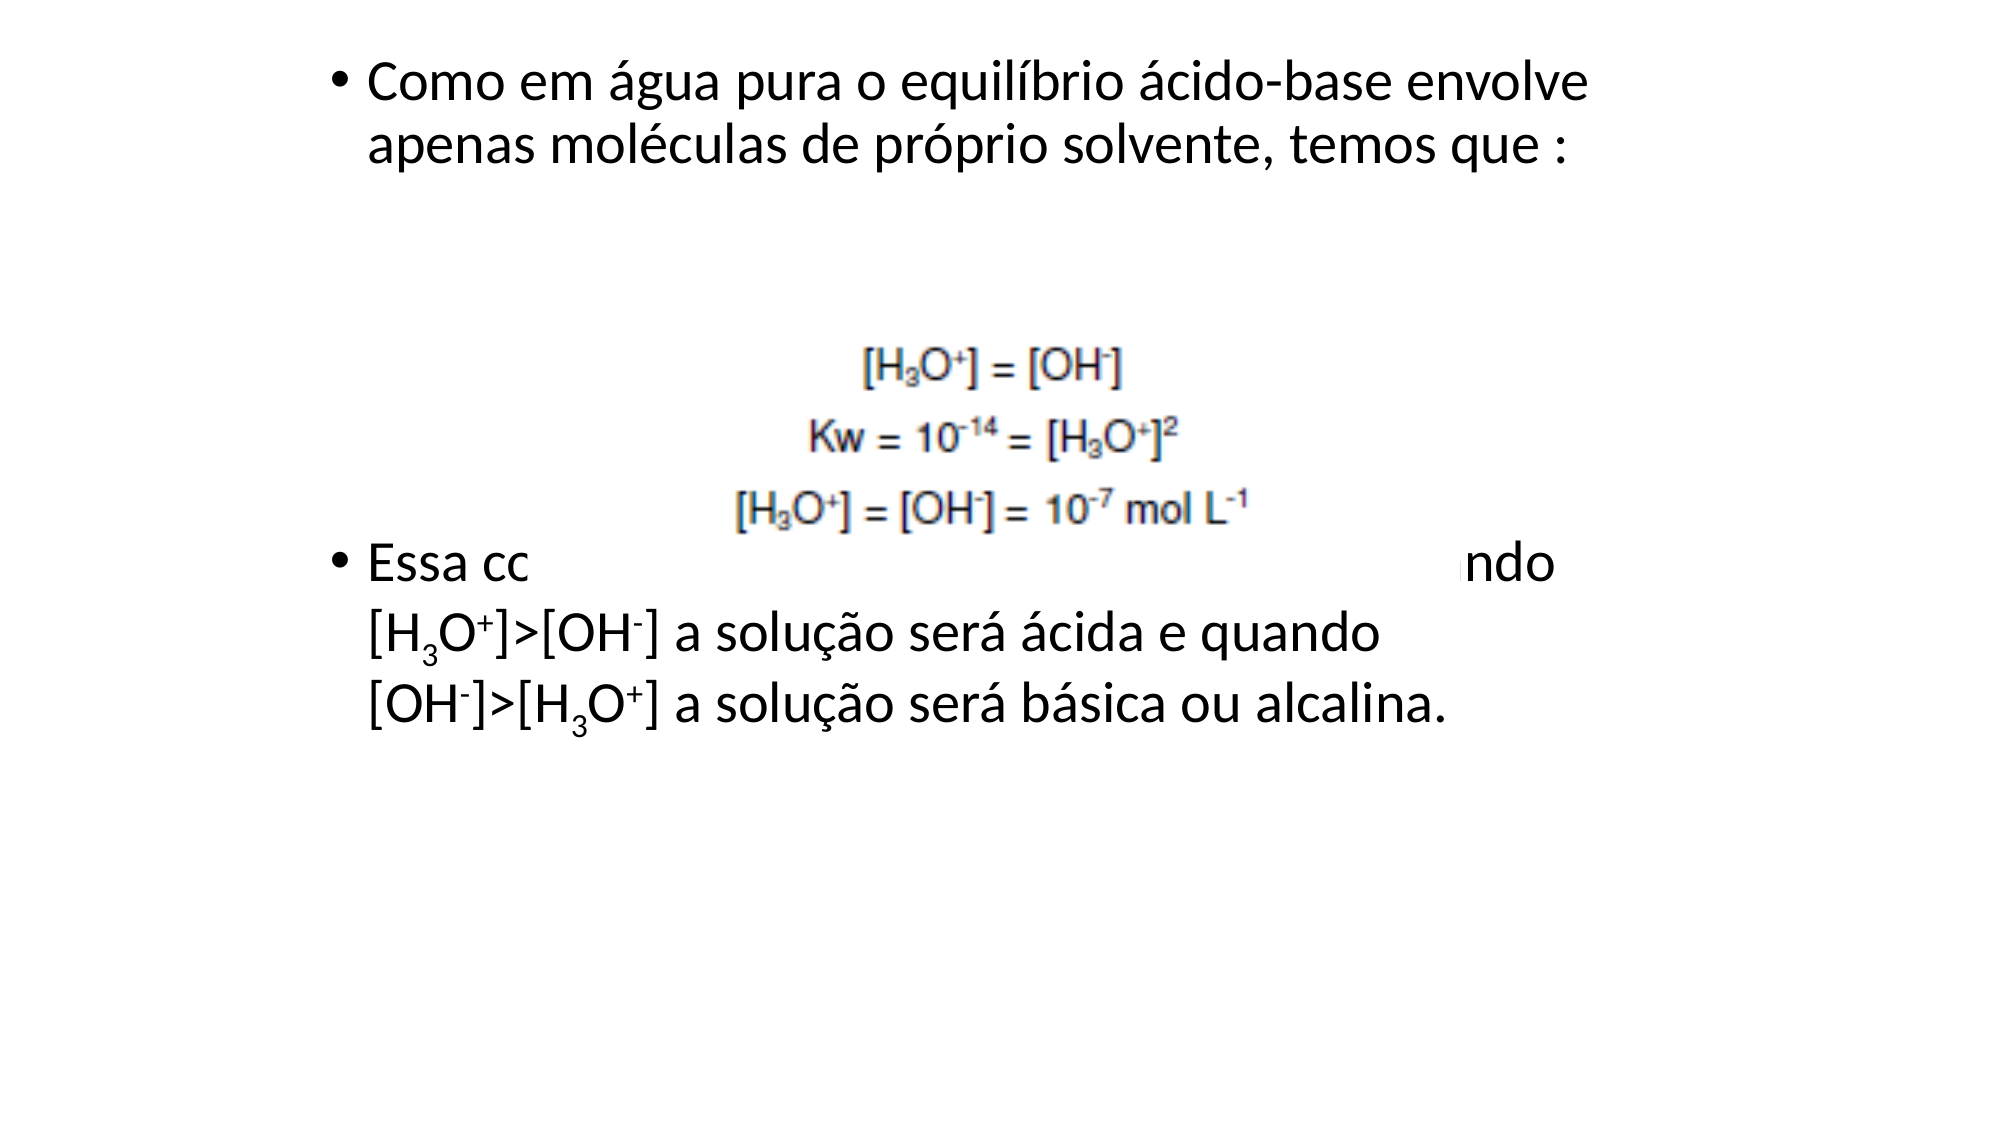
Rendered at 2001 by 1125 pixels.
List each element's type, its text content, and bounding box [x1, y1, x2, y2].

list Como em água pura o equilíbrio ácido-base envolve apenas moléculas de próprio solvente, temos que : Essa condição define uma solução neutra. Quando [H3O+]>[OH-] a solução será ácida e quando [OH-]>[H3O+] a solução será básica ou alcalina. [314, 42, 1665, 1059]
picture [527, 302, 1461, 596]
